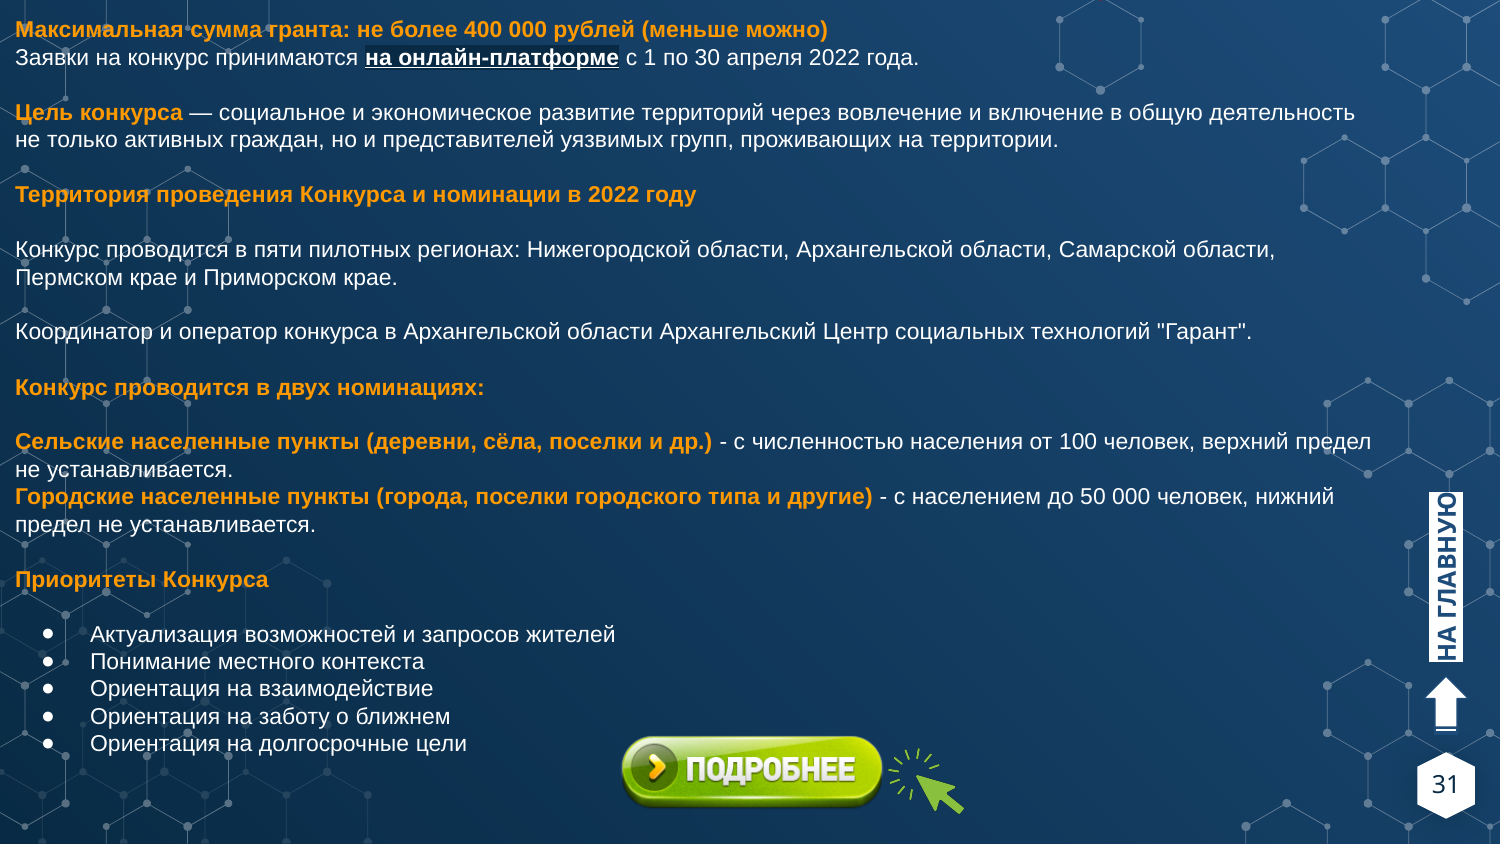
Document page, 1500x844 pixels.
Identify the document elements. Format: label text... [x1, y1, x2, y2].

text_box Максимальная сумма гранта: не более 400 000 рублей (меньше можно) Заявки на конкурс принимаются на онлайн-платформе с 1 по 30 апреля 2022 года. Цель конкурса — социальное и экономическое развитие территорий через вовлечение и включение в общую деятельность не только активных граждан, но и представителей уязвимых групп, проживающих на территории. Территория проведения Конкурса и номинации в 2022 году Конкурс проводится в пяти пилотных регионах: Нижегородской области, Архангельской области, Самарской области, Пермском крае и Приморском крае. Координатор и оператор конкурса в Архангельской области Архангельский Центр социальных технологий "Гарант". Конкурс проводится в двух номинациях: Сельские населенные пункты (деревни, сёла, поселки и др.) - с численностью населения от 100 человек, верхний предел не устанавливается. Городские населенные пункты (города, поселки городского типа и другие) - с населением до 50 000 человек, нижний предел не устанавливается. Приоритеты Конкурса Актуализация возможностей и запросов жителей Понимание местного контекста Ориентация на взаимодействие Ориентация на заботу о ближнем Ориентация на долгосрочные цели [0, 0, 1390, 772]
text_box [1423, 678, 1469, 735]
text_box НА ГЛАВНУЮ [1415, 451, 1476, 678]
picture [604, 722, 964, 821]
slide_number 31 [1417, 752, 1475, 819]
